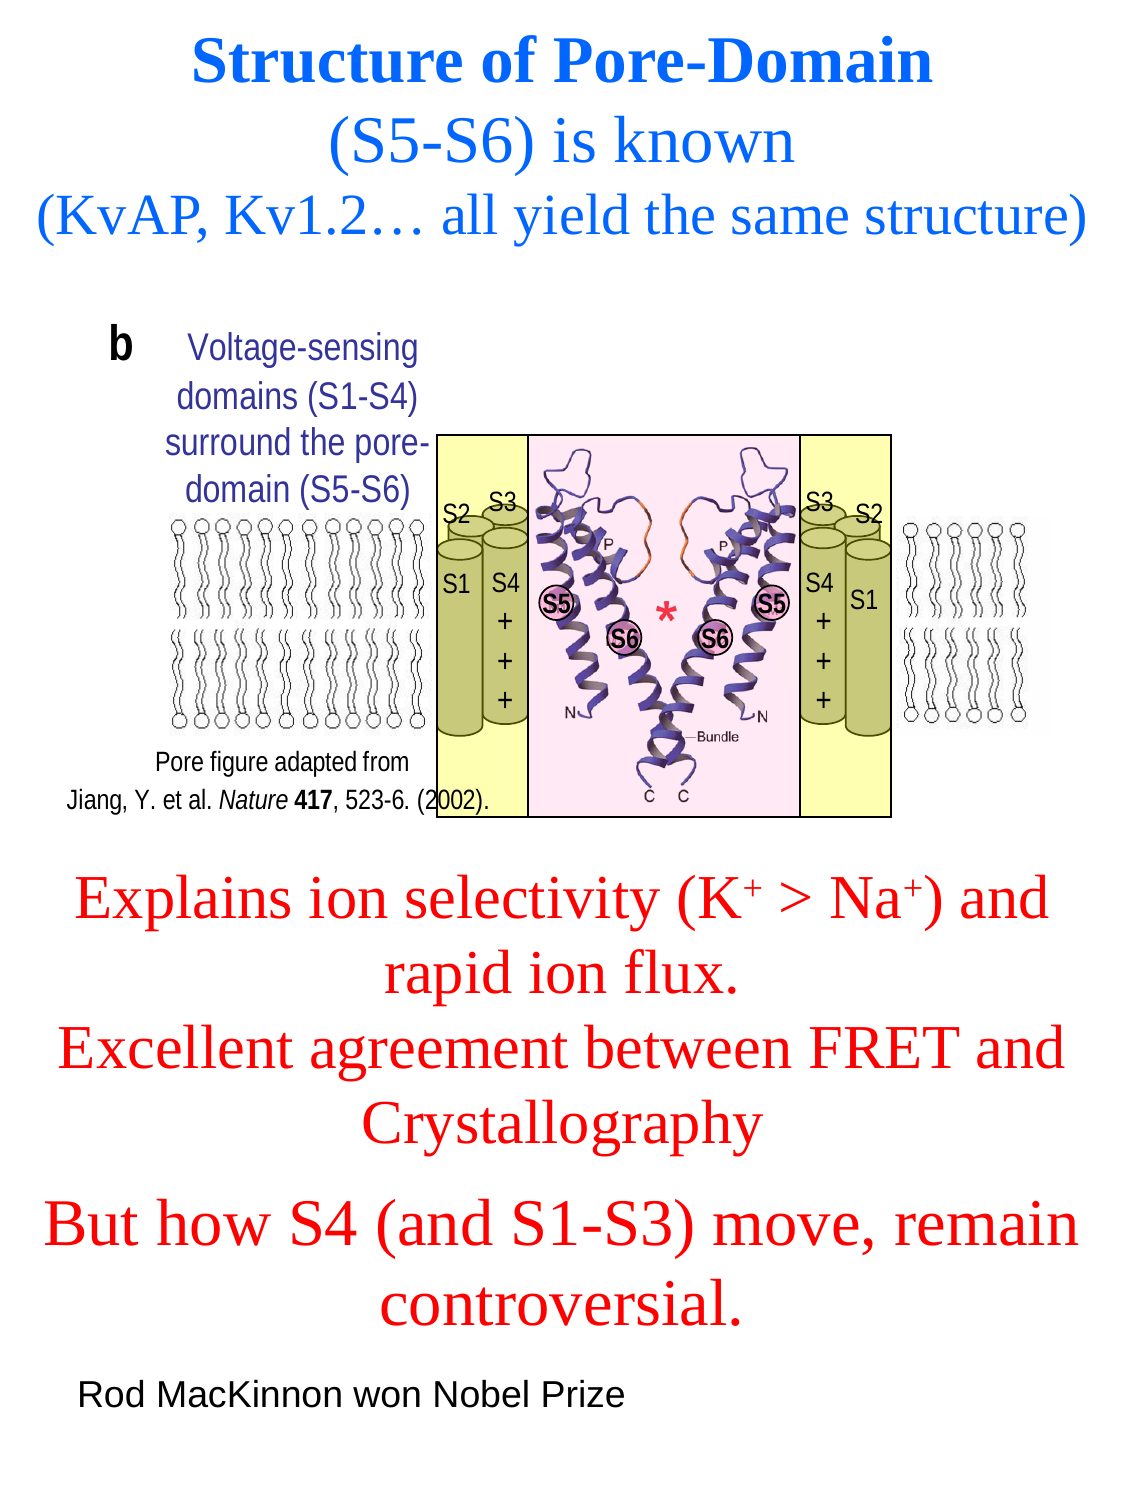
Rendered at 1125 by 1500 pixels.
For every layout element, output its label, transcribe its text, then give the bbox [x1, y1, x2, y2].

title Structure of Pore-Domain (S5-S6) is known (KvAP, Kv1.2… all yield the same structure) [0, 0, 1125, 263]
text_box Explains ion selectivity (K+ > Na+) and rapid ion flux. Excellent agreement between FRET and Crystallography [0, 849, 1125, 1163]
text_box But how S4 (and S1-S3) move, remain controversial. [0, 1163, 1125, 1367]
picture [49, 312, 1051, 851]
text_box Rod MacKinnon won Nobel Prize [62, 1362, 1050, 1423]
